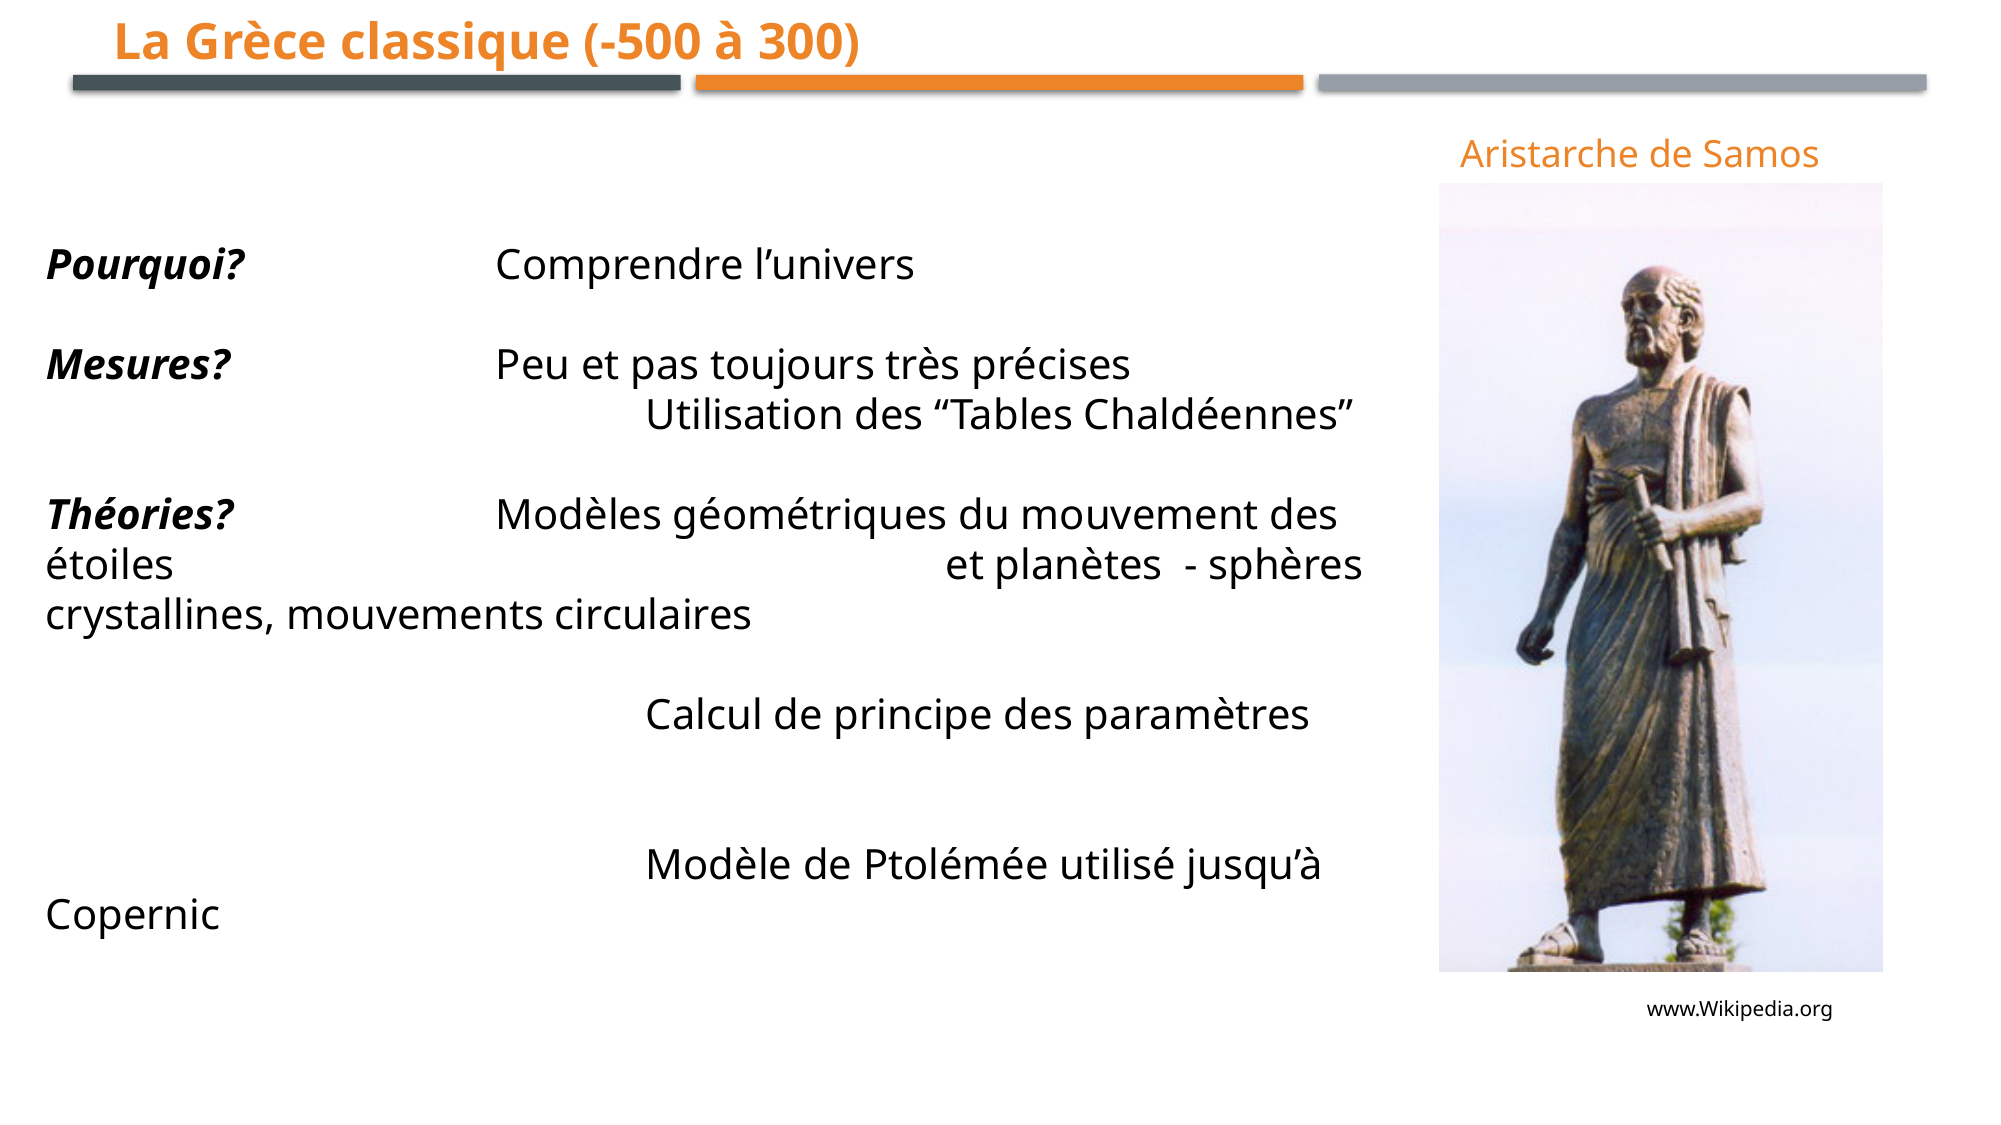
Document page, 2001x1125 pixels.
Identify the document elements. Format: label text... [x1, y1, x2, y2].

text_box www.Wikipedia.org [1632, 987, 1848, 1028]
picture [1439, 182, 1884, 972]
text_box Aristarche de Samos [1445, 122, 1835, 181]
text_box La Grèce classique (-500 à 300) [98, 2, 1057, 77]
text_box Pourquoi? Comprendre l’univers Mesures? Peu et pas toujours très précises Utilisation des “Tables Chaldéennes” Théories? Modèles géométriques du mouvement des étoiles et planètes - sphères crystallines, mouvements circulaires Calcul de principe des paramètres Modèle de Ptolémée utilisé jusqu’à Copernic [31, 230, 1383, 946]
